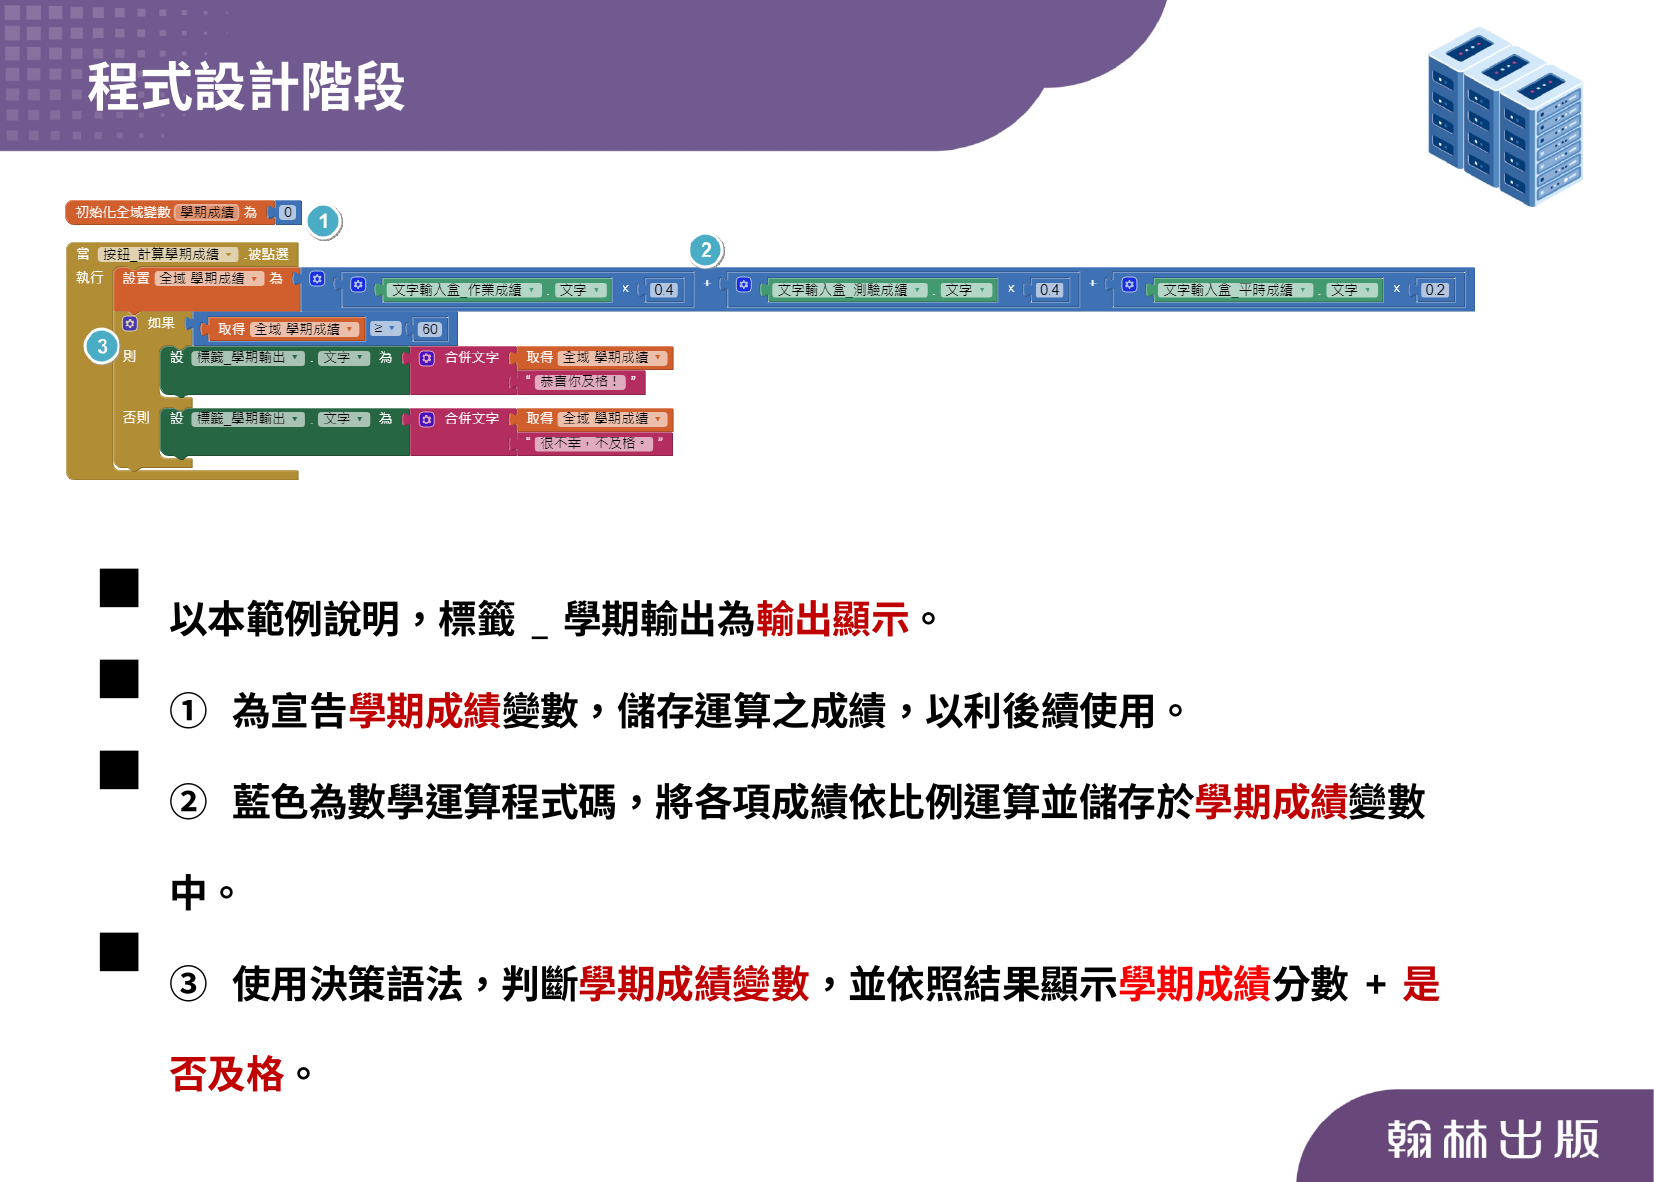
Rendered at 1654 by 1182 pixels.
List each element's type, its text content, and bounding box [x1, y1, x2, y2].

picture [0, 0, 1654, 1182]
text_box 以本範例說明，標籤_學期輸出為輸出顯示。 ① 為宣告學期成績變數，儲存運算之成績，以利後續使用。 ② 藍色為數學運算程式碼，將各項成績依比例運算並儲存於學期成績變數中。 ③ 使用決策語法，判斷學期成績變數，並依照結果顯示學期成績分數+是否及格。 [65, 543, 1495, 1105]
text_box 程式設計階段 [70, 0, 1087, 178]
